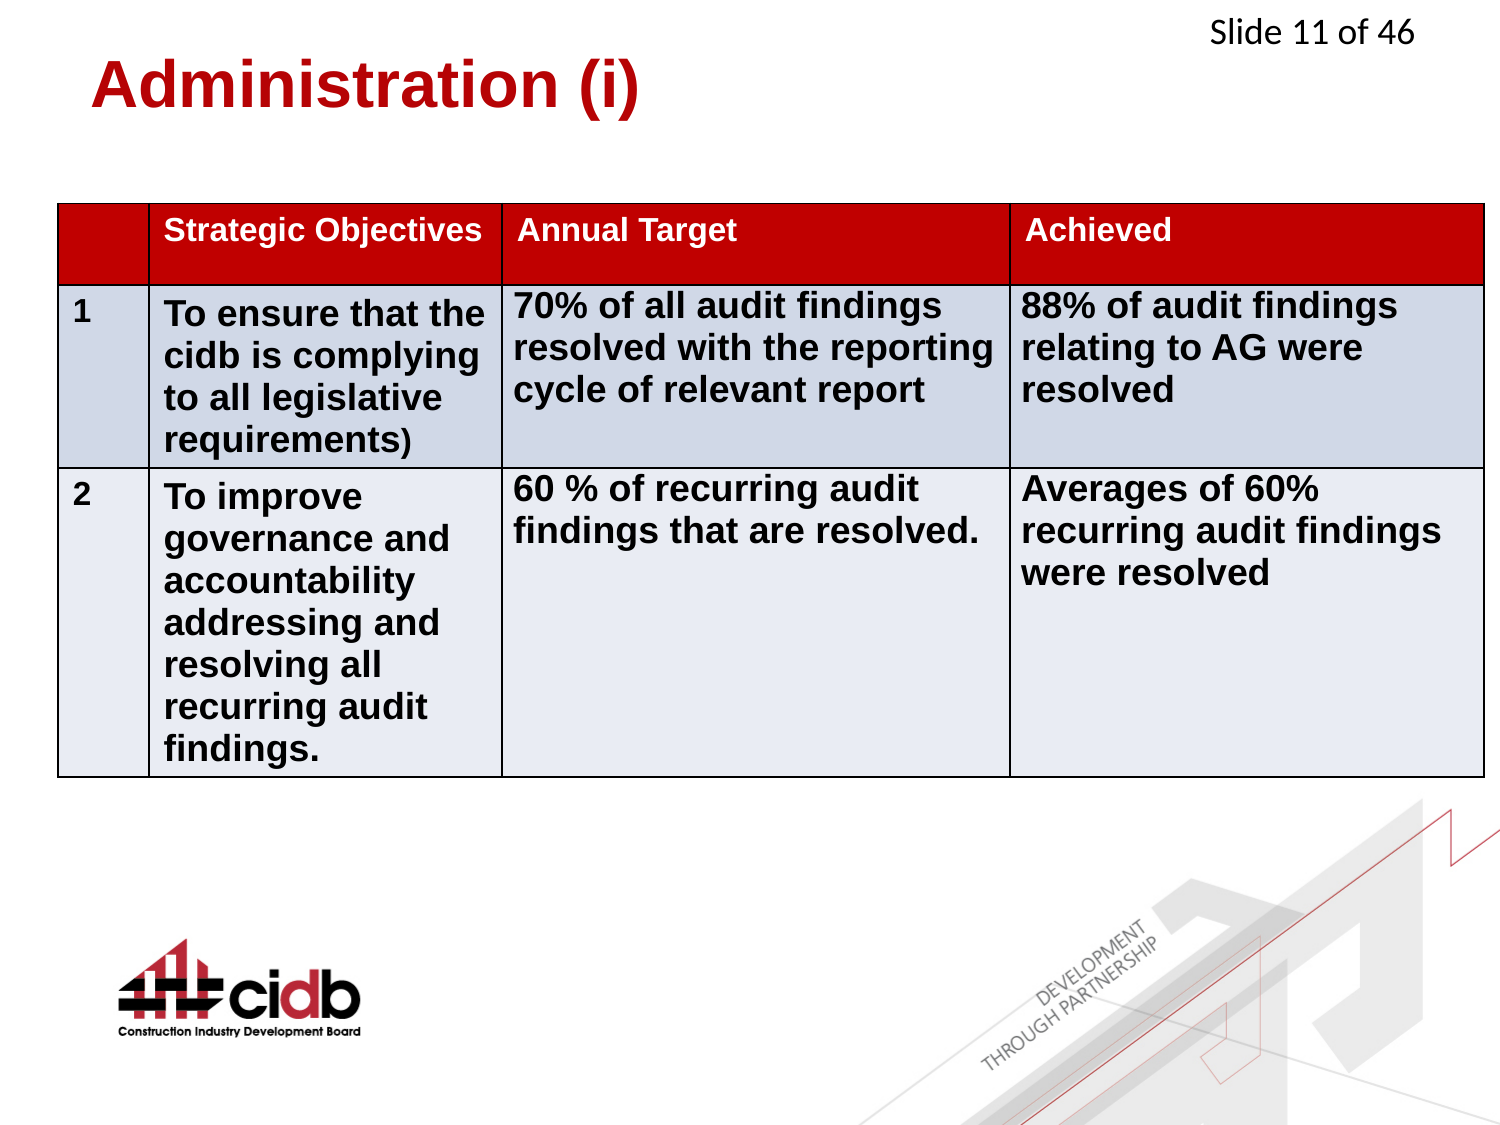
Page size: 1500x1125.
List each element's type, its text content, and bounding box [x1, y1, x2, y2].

table_cell Averages of 60% recurring audit findings were resolved [1011, 469, 1483, 776]
table_header Annual Target [503, 204, 1009, 284]
table_cell 2 [59, 469, 148, 776]
table_header Strategic Objectives [150, 204, 501, 284]
title Administration (i) [75, 17, 1425, 144]
table_header Achieved [1011, 204, 1483, 284]
picture [0, 0, 1500, 1125]
table_cell 60 % of recurring audit findings that are resolved. [503, 469, 1009, 776]
table_cell To ensure that the cidb is complying to all legislative requirements) [150, 286, 501, 467]
table_cell To improve governance and accountability addressing and resolving all recurring audit findings. [150, 469, 501, 776]
table_cell 88% of audit findings relating to AG were resolved [1011, 286, 1483, 467]
table_cell 70% of all audit findings resolved with the reporting cycle of relevant report [503, 286, 1009, 467]
table_header [59, 204, 148, 284]
table_cell 1 [59, 286, 148, 467]
